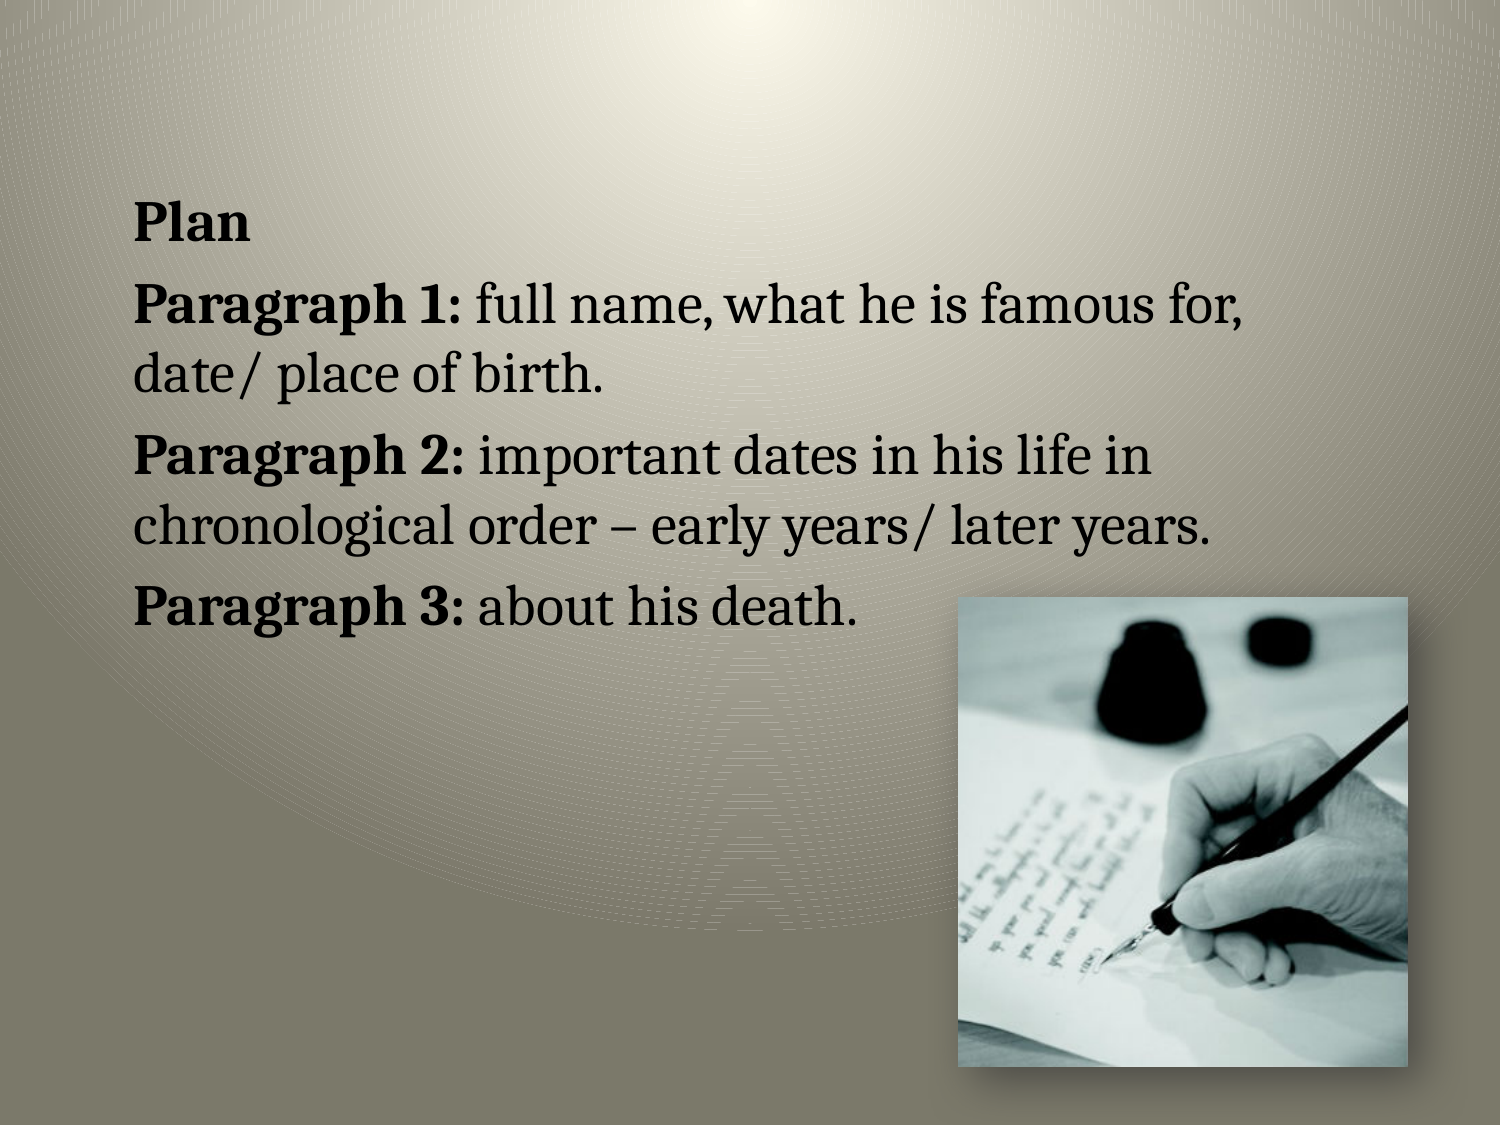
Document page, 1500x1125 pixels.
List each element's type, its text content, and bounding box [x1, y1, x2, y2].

picture [957, 597, 1409, 1067]
list Plan Paragraph 1: full name, what he is famous for, date/ place of birth. Paragraph 2: important dates in his life in chronological order – early years/ later years. Paragraph 3: about his death. [118, 175, 1394, 723]
